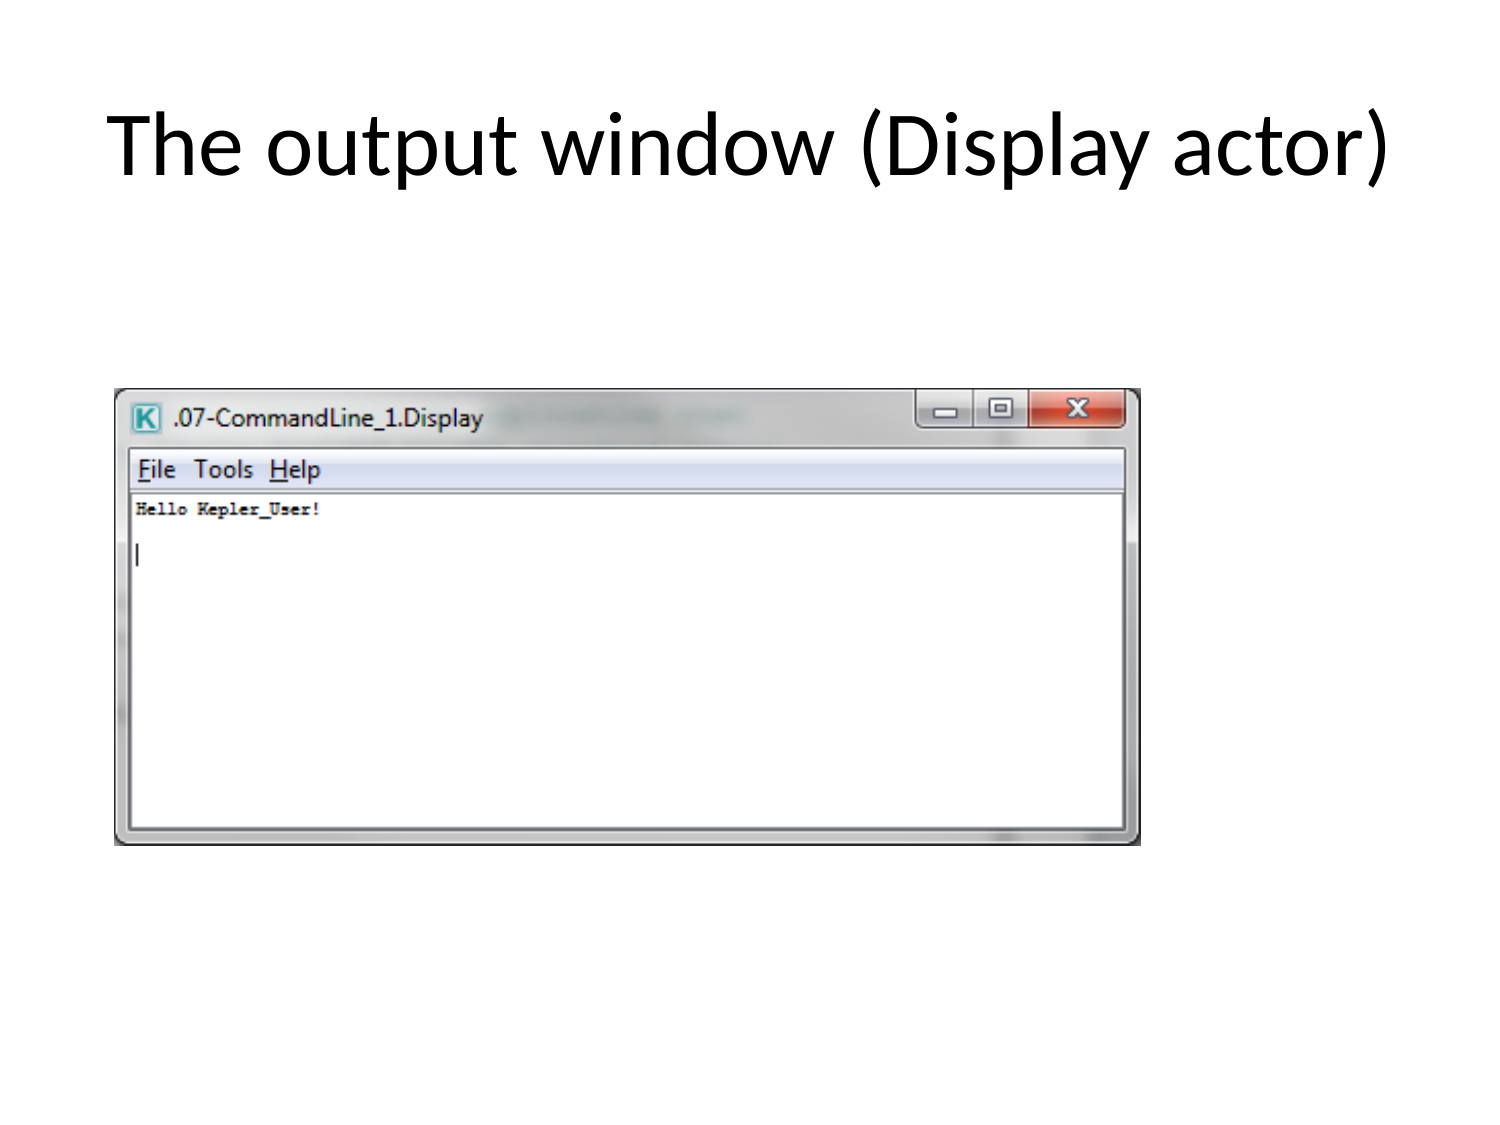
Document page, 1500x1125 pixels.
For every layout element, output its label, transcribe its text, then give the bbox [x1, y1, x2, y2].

picture [114, 388, 1141, 847]
title The output window (Display actor) [75, 45, 1425, 233]
